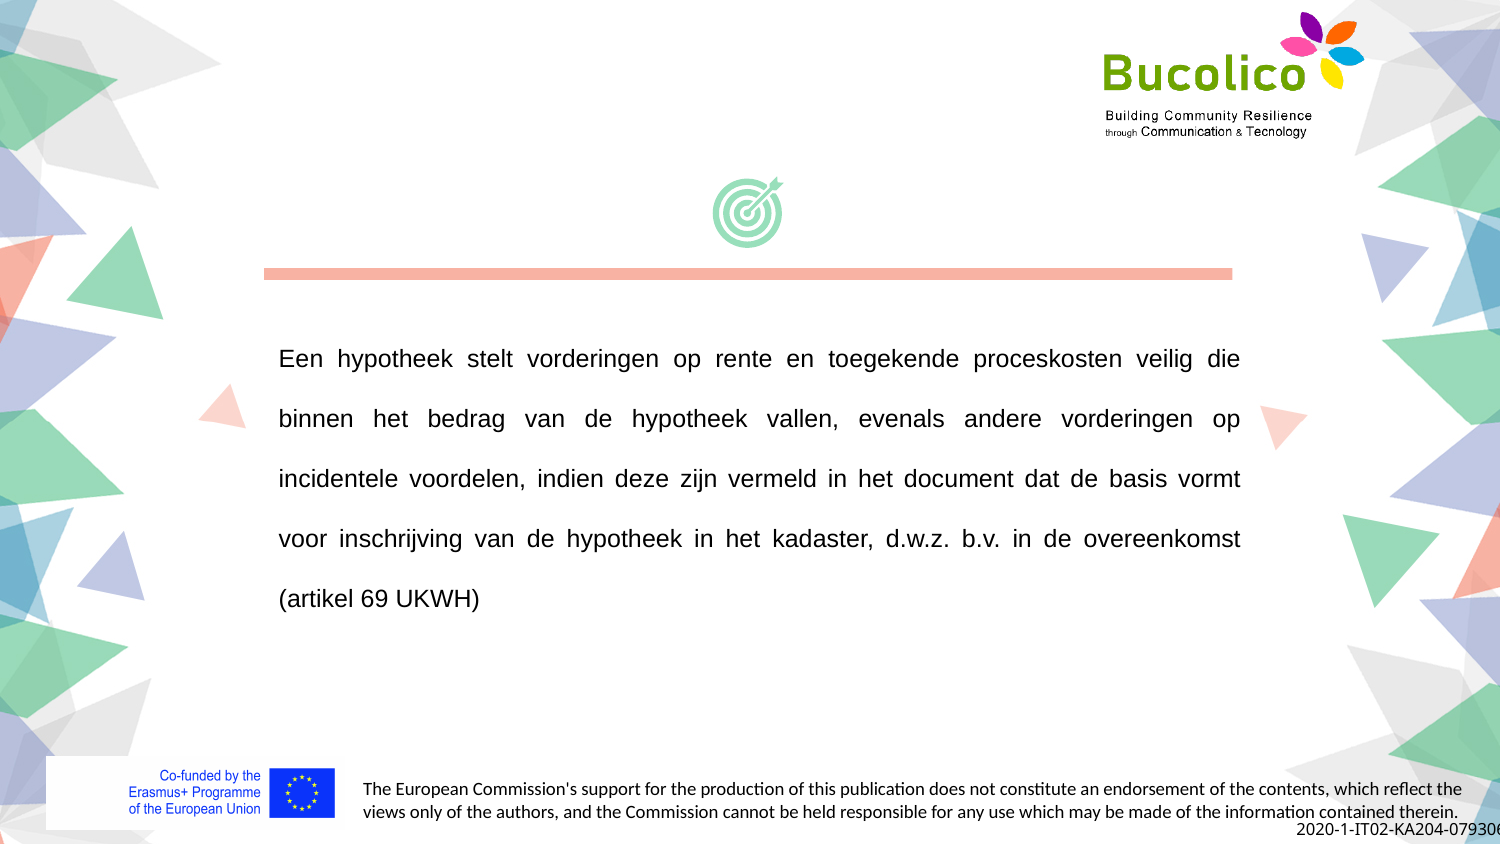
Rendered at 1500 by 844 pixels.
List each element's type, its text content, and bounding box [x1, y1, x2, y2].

text_box [710, 174, 786, 250]
text_box The European Commission's support for the production of this publication does not constitute an endorsement of the contents, which reflect the views only of the authors, and the Commission cannot be held responsible for any use which may be made of the information contained therein. [348, 769, 1486, 830]
picture [0, 0, 1500, 844]
text_box Een hypotheek stelt vorderingen op rente en toegekende proceskosten veilig die binnen het bedrag van de hypotheek vallen, evenals andere vorderingen op incidentele voordelen, indien deze zijn vermeld in het document dat de basis vormt voor inschrijving van de hypotheek in het kadaster, d.w.z. b.v. in de overeenkomst (artikel 69 UKWH) [264, 305, 1258, 650]
text_box [262, 266, 1235, 282]
